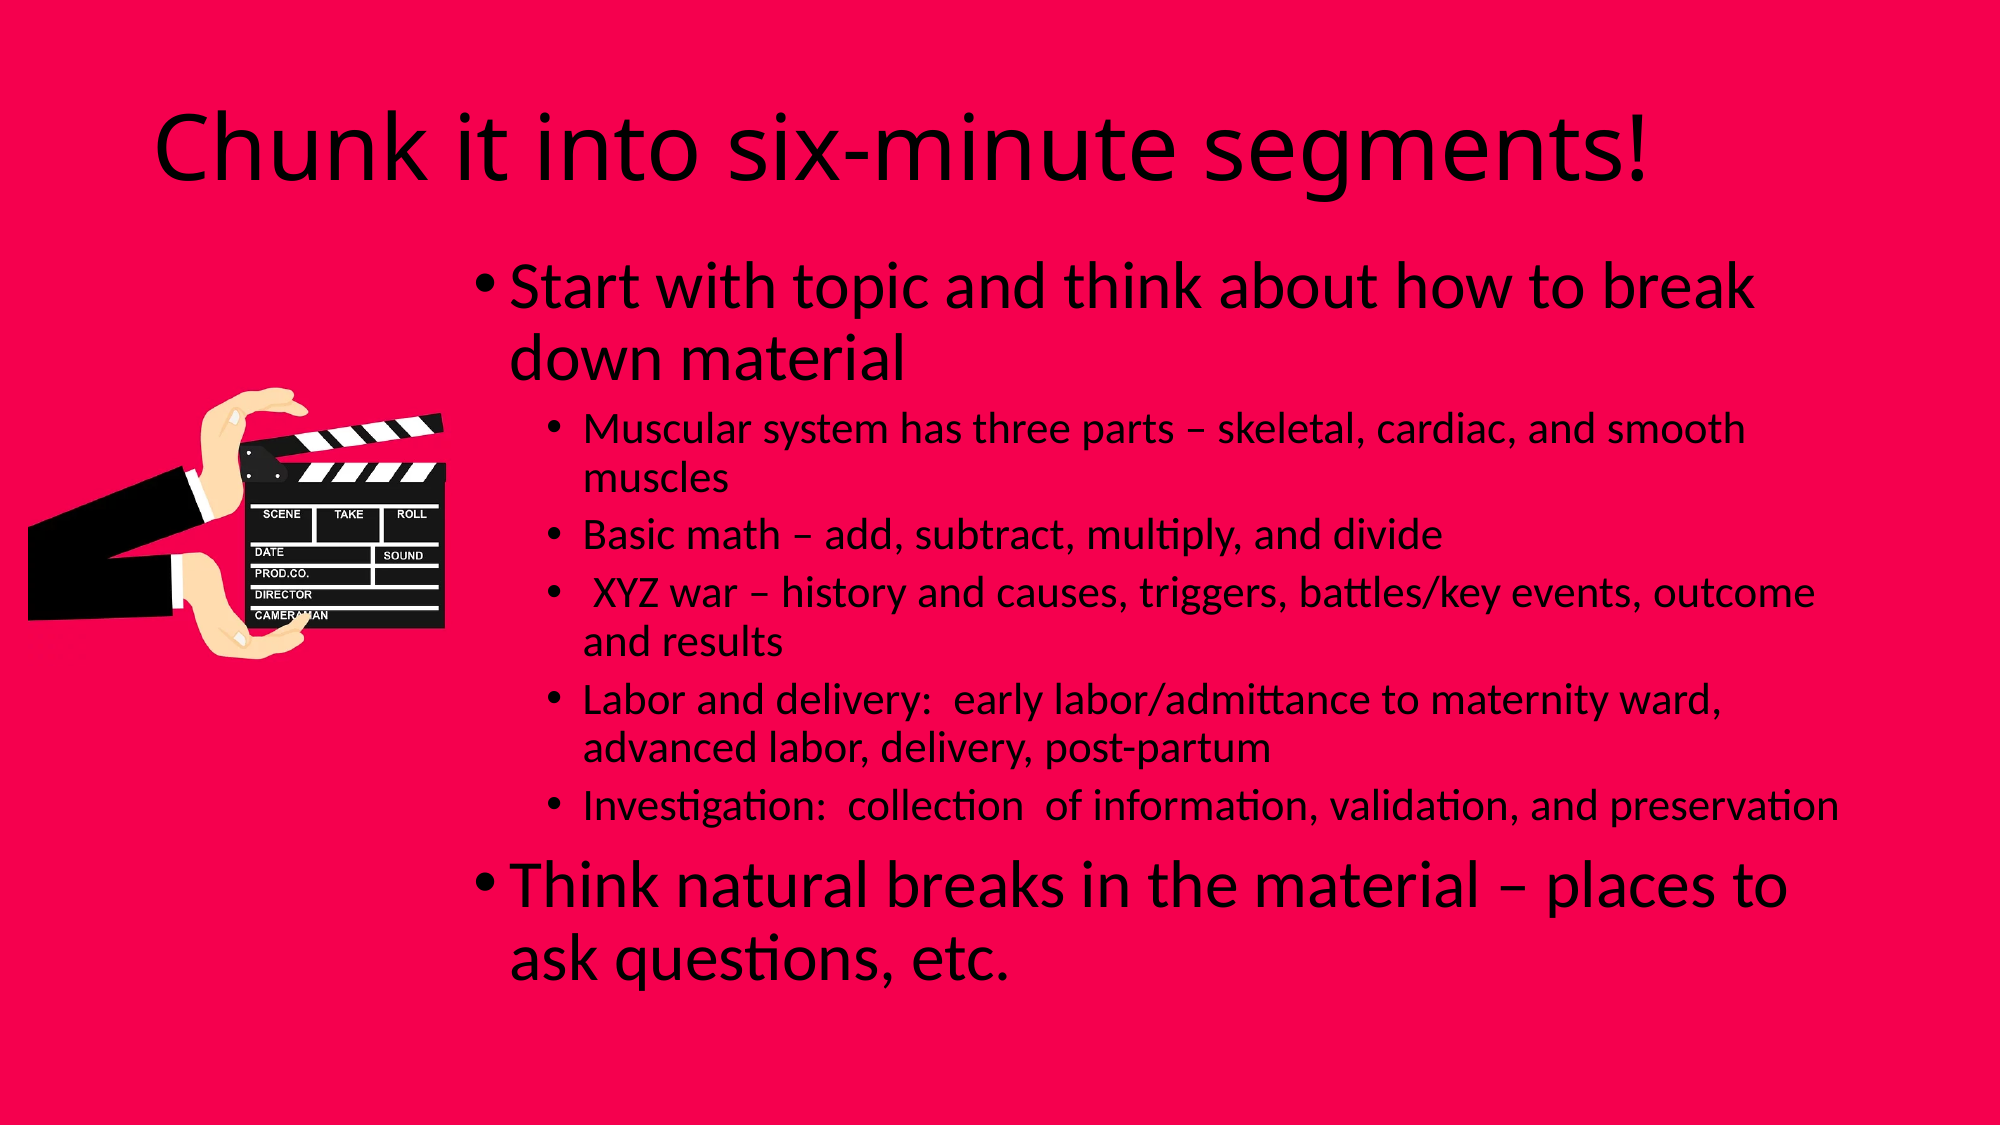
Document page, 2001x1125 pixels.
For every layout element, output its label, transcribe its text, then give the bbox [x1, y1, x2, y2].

list Start with topic and think about how to break down material Muscular system has three parts – skeletal, cardiac, and smooth muscles Basic math – add, subtract, multiply, and divide XYZ war – history and causes, triggers, battles/key events, outcome and results Labor and delivery: early labor/admittance to maternity ward, advanced labor, delivery, post-partum Investigation: collection of information, validation, and preservation Think natural breaks in the material – places to ask questions, etc. [458, 242, 1863, 1014]
title Chunk it into six-minute segments! [137, 59, 1863, 243]
picture [28, 358, 459, 666]
